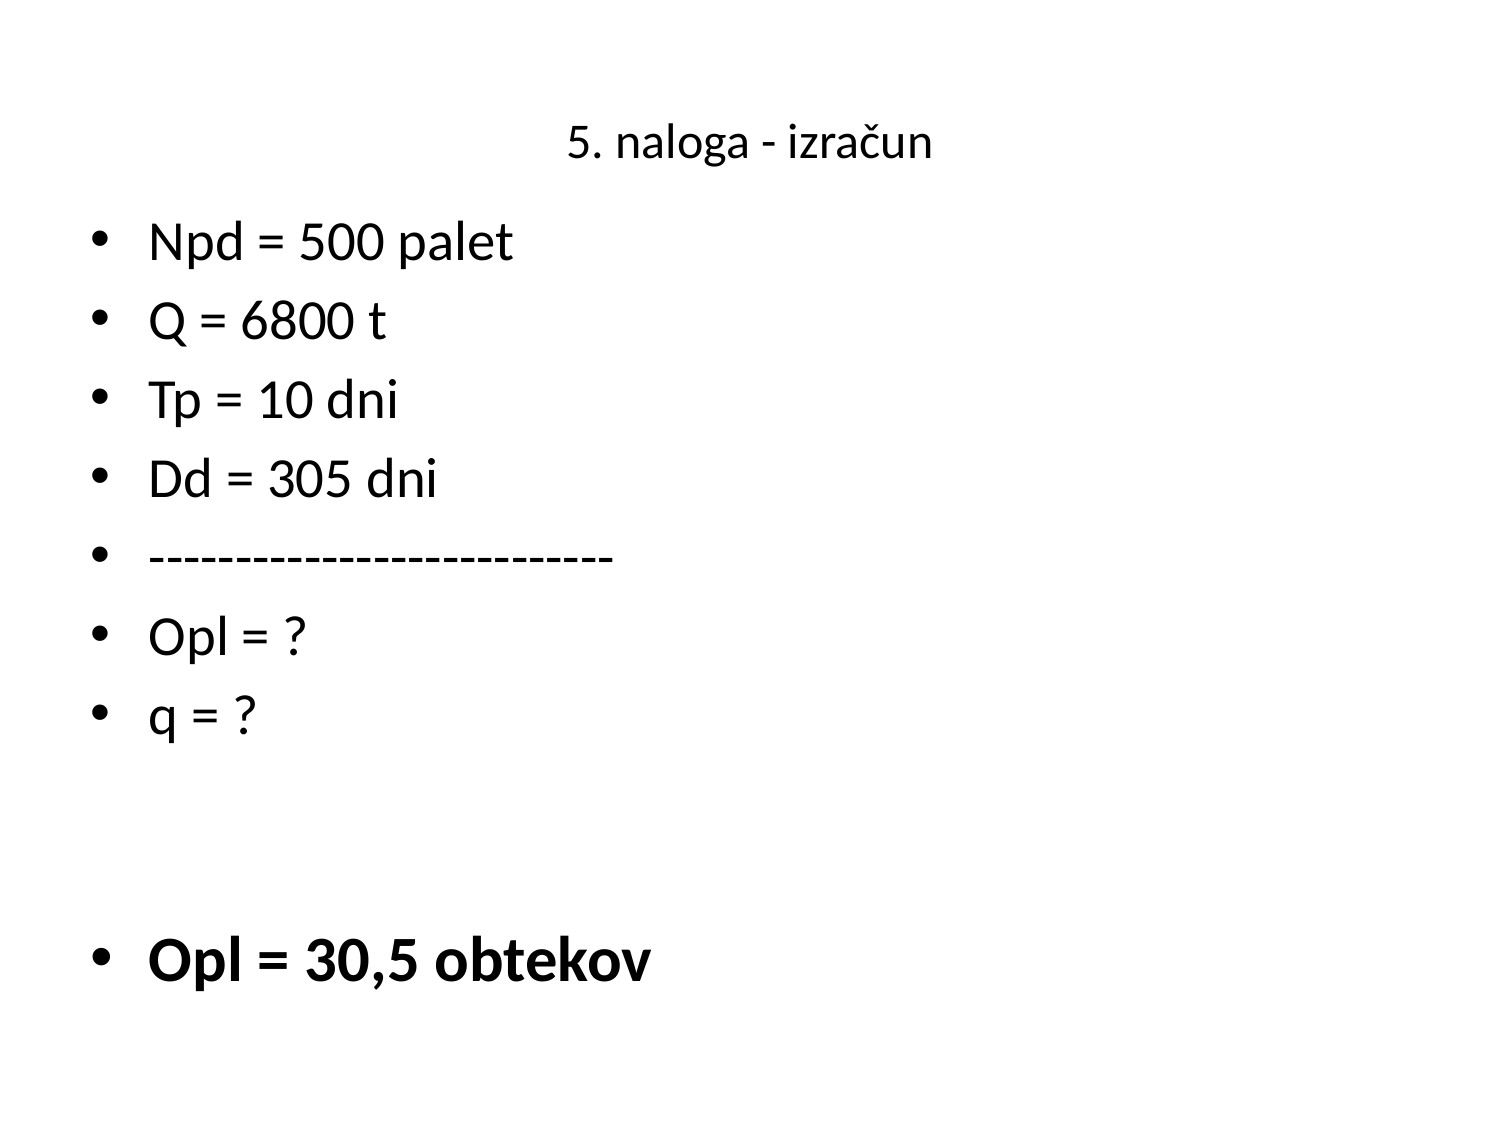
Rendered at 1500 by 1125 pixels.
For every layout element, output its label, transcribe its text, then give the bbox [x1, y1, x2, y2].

title 5. naloga - izračun [75, 45, 1425, 233]
